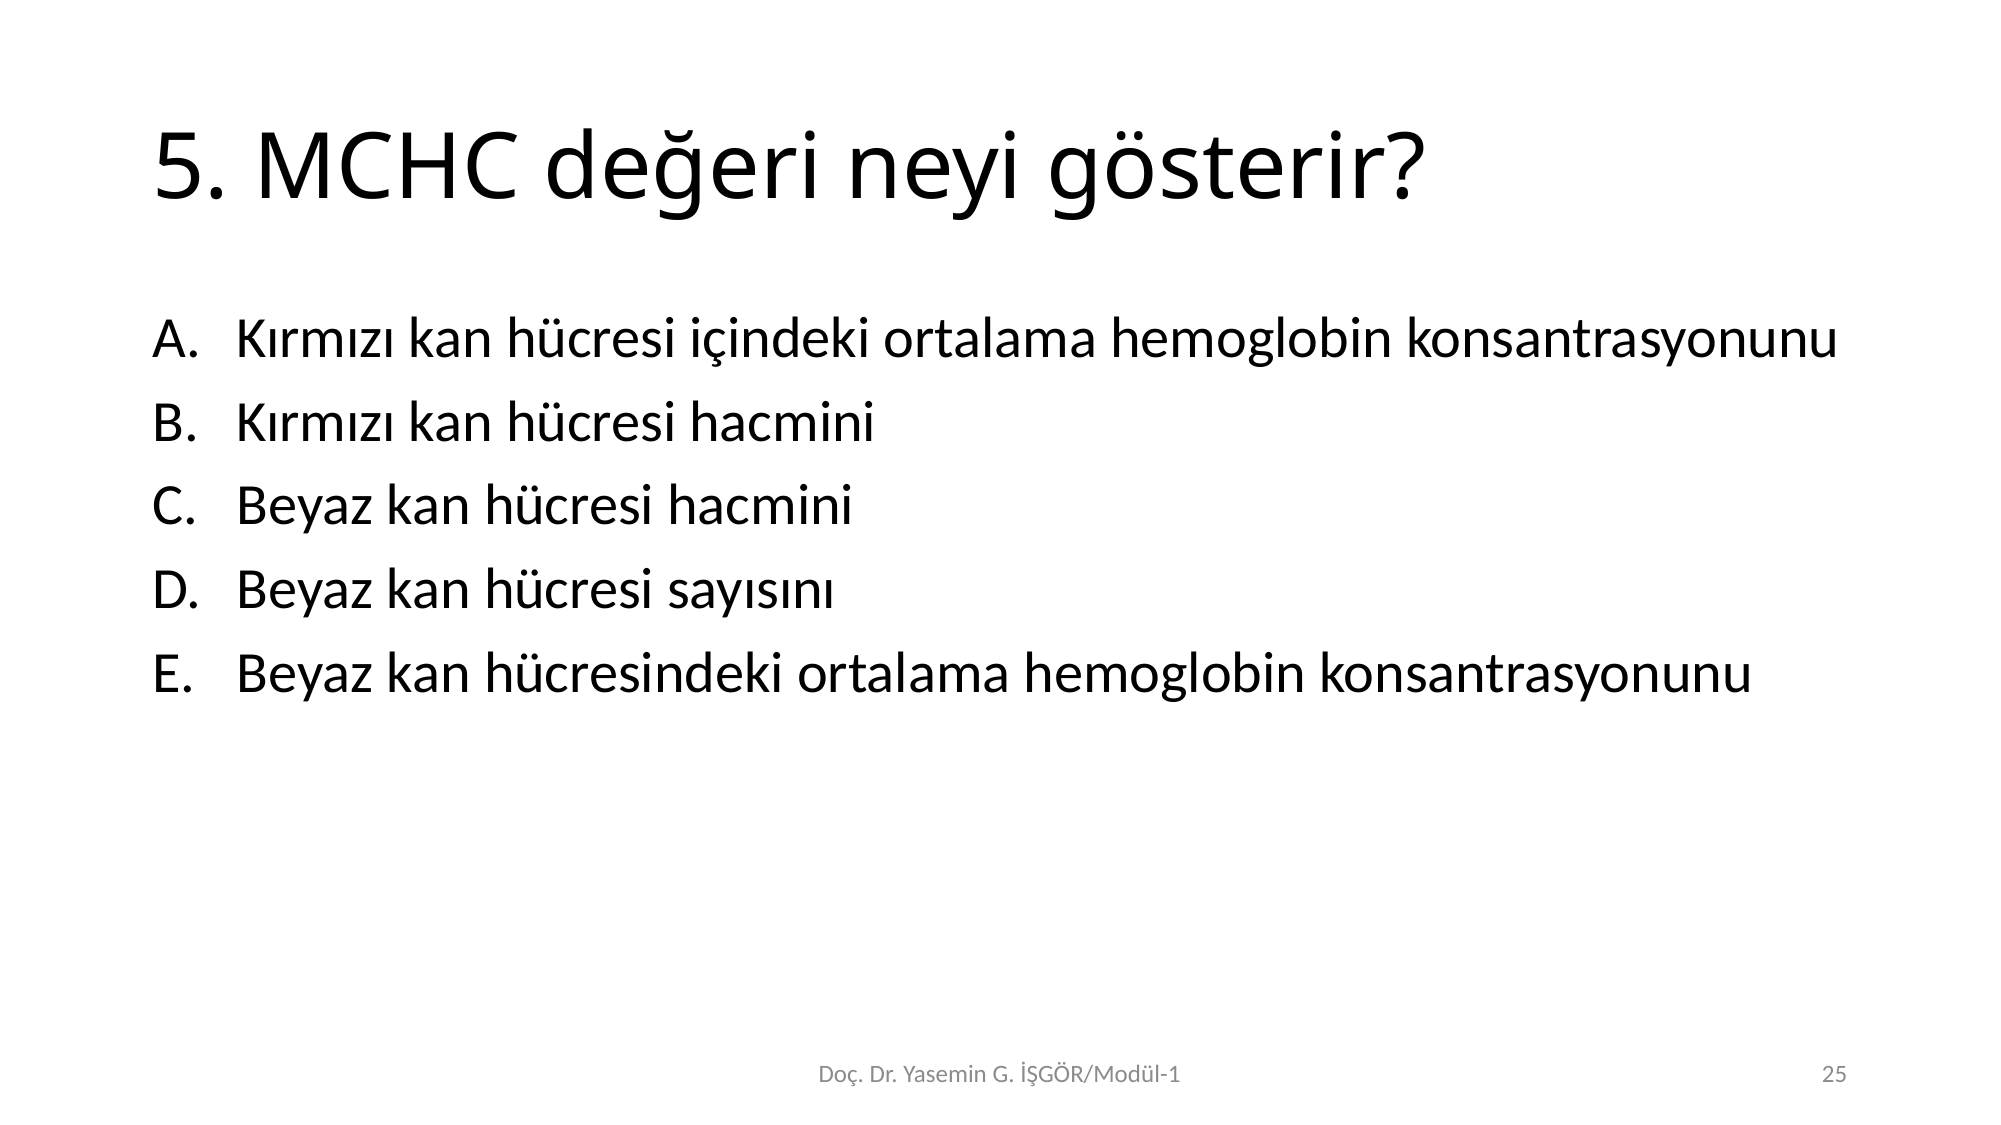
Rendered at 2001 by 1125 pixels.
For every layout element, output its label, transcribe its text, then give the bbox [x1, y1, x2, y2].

title 5. MCHC değeri neyi gösterir? [137, 59, 1863, 278]
slide_number 25 [1412, 1042, 1863, 1103]
list Kırmızı kan hücresi içindeki ortalama hemoglobin konsantrasyonunu Kırmızı kan hücresi hacmini Beyaz kan hücresi hacmini Beyaz kan hücresi sayısını Beyaz kan hücresindeki ortalama hemoglobin konsantrasyonunu [137, 299, 1863, 1014]
footer Doç. Dr. Yasemin G. İŞGÖR/Modül-1 [662, 1042, 1338, 1103]
